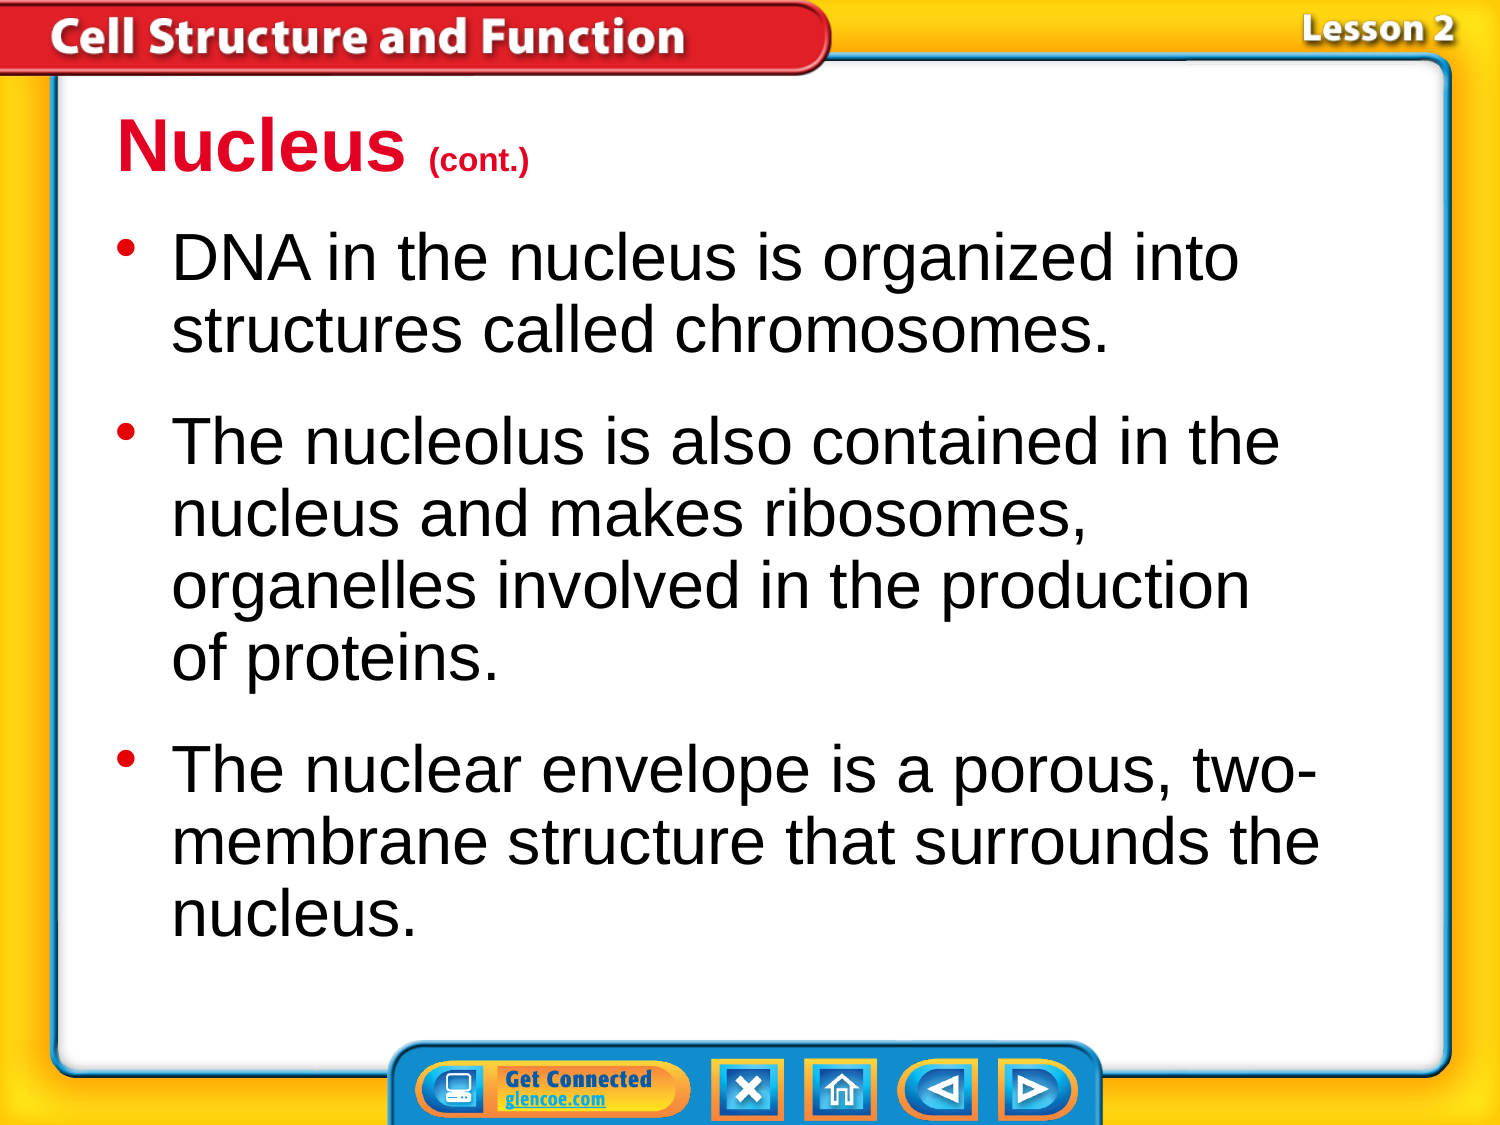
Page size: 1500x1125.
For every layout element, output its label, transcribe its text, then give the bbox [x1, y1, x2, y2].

picture [0, 0, 1500, 1125]
picture [394, 1049, 1100, 1125]
text_box Nucleus (cont.) [101, 88, 1425, 194]
list DNA in the nucleus is organized into structures called chromosomes. The nucleolus is also contained in the nucleus and makes ribosomes, organelles involved in the production of proteins. The nuclear envelope is a porous, two-membrane structure that surrounds the nucleus. [99, 215, 1350, 959]
